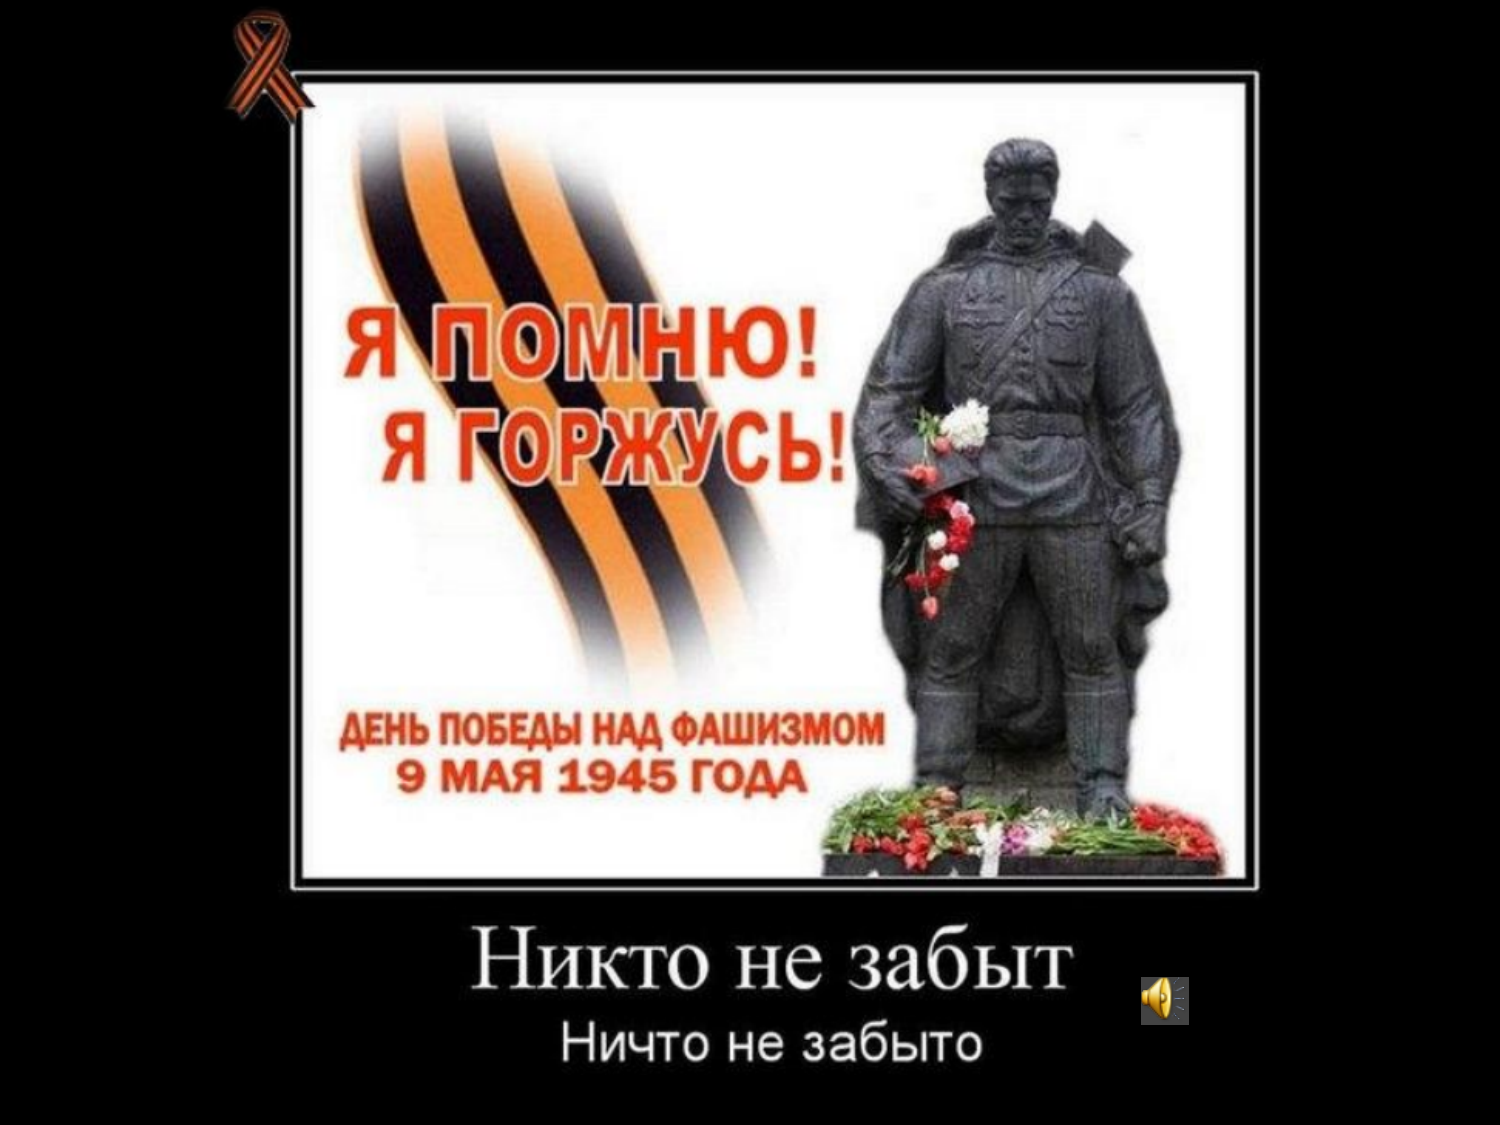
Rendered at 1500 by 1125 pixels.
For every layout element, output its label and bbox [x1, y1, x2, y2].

picture [218, 0, 1306, 1095]
